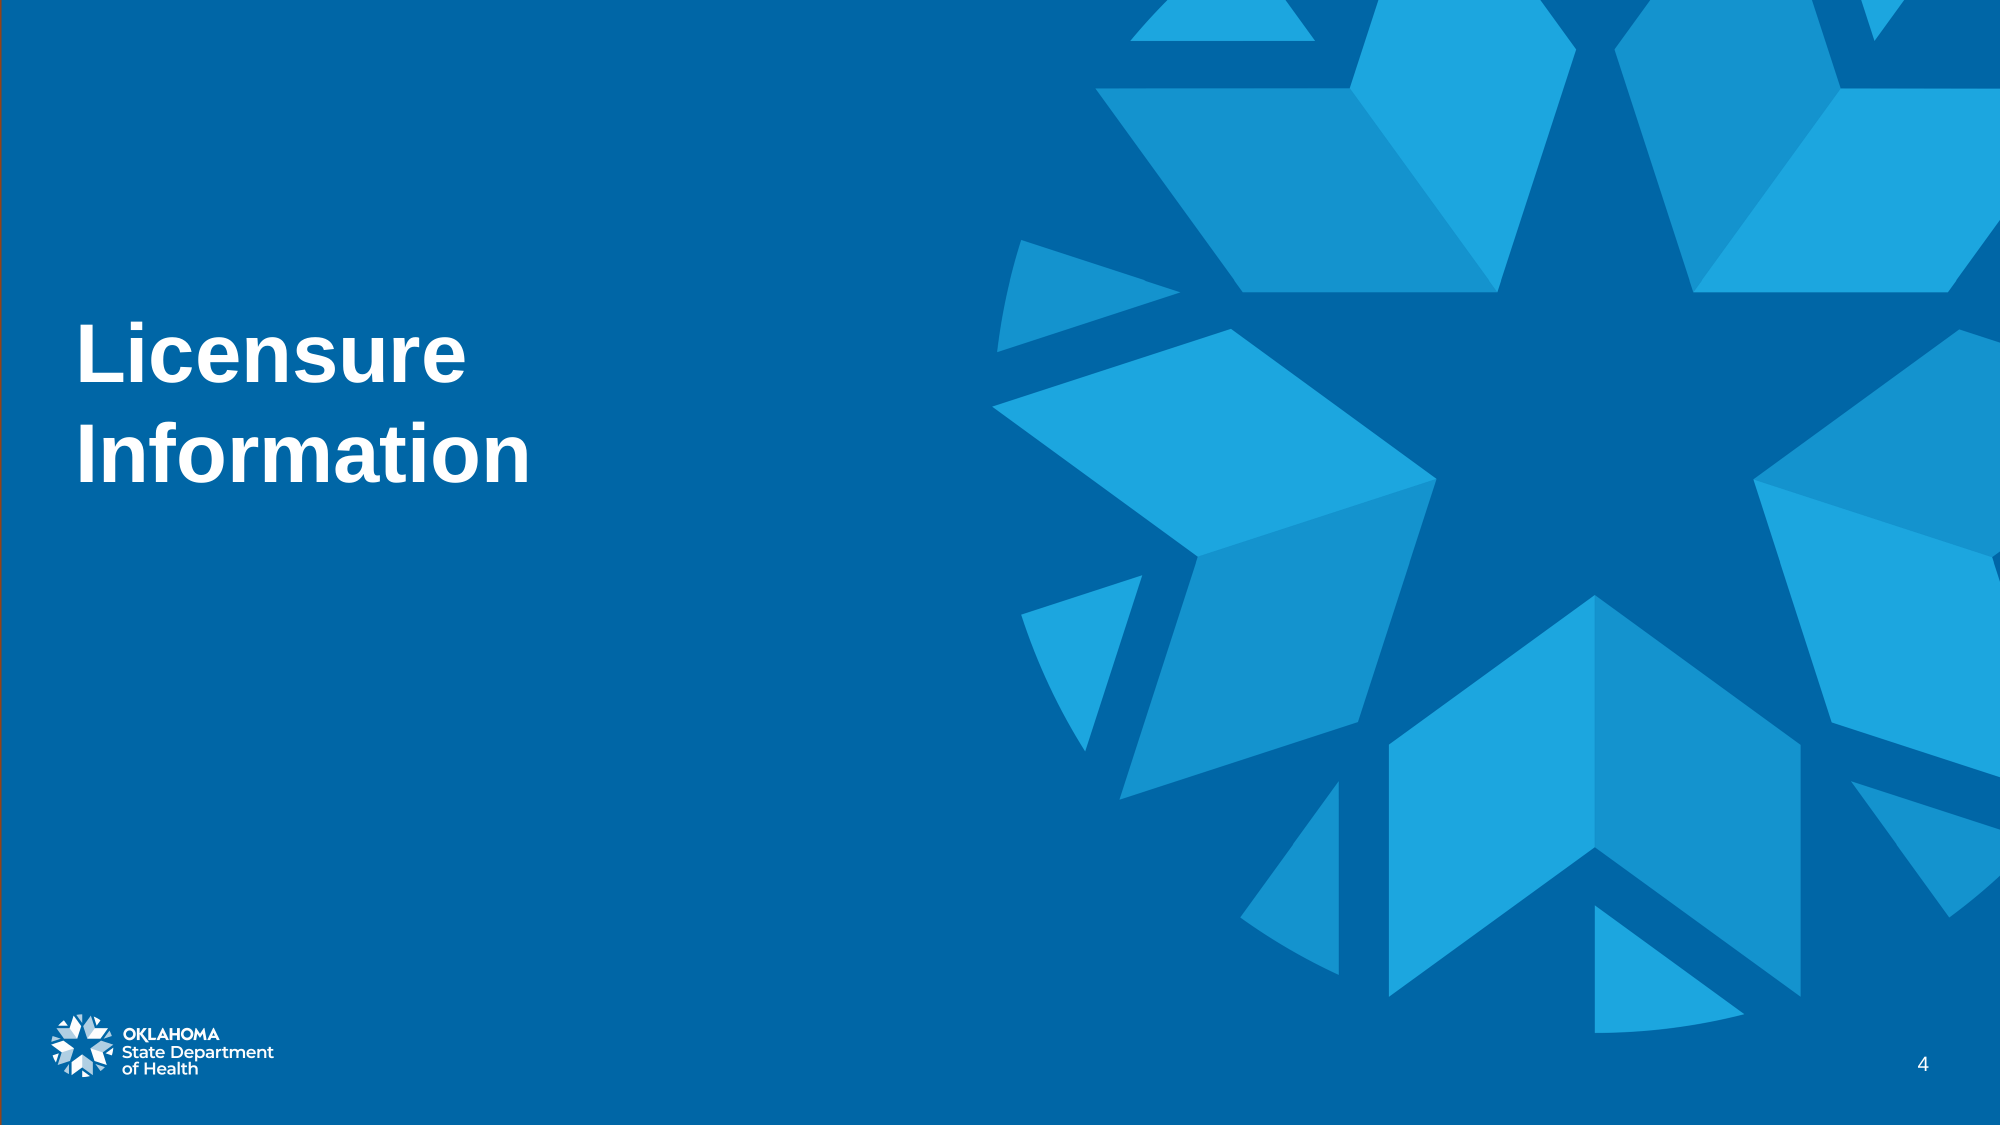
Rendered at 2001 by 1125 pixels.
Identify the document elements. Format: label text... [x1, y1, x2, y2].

slide_number 4 [1494, 1046, 1945, 1079]
picture [0, 0, 2000, 1125]
title Licensure Information [75, 291, 929, 517]
